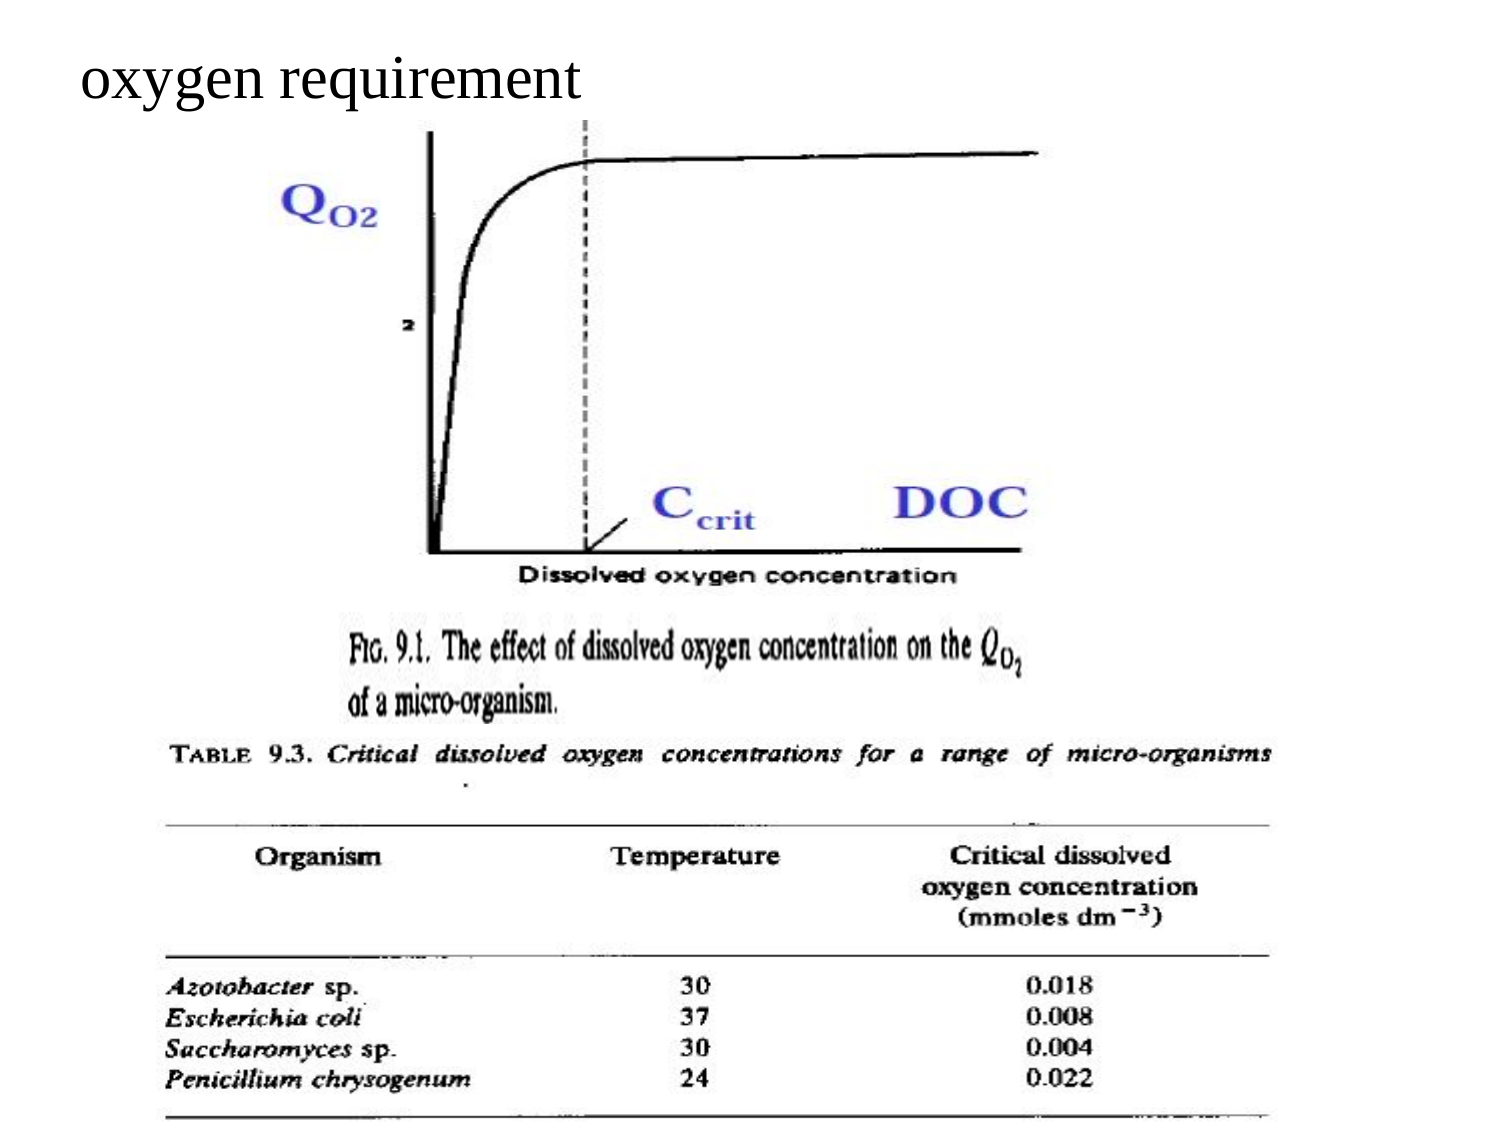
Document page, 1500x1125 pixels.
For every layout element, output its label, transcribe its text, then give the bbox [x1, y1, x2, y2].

text_box oxygen requirement [65, 37, 613, 120]
picture [268, 120, 1107, 596]
picture [156, 612, 1332, 1125]
